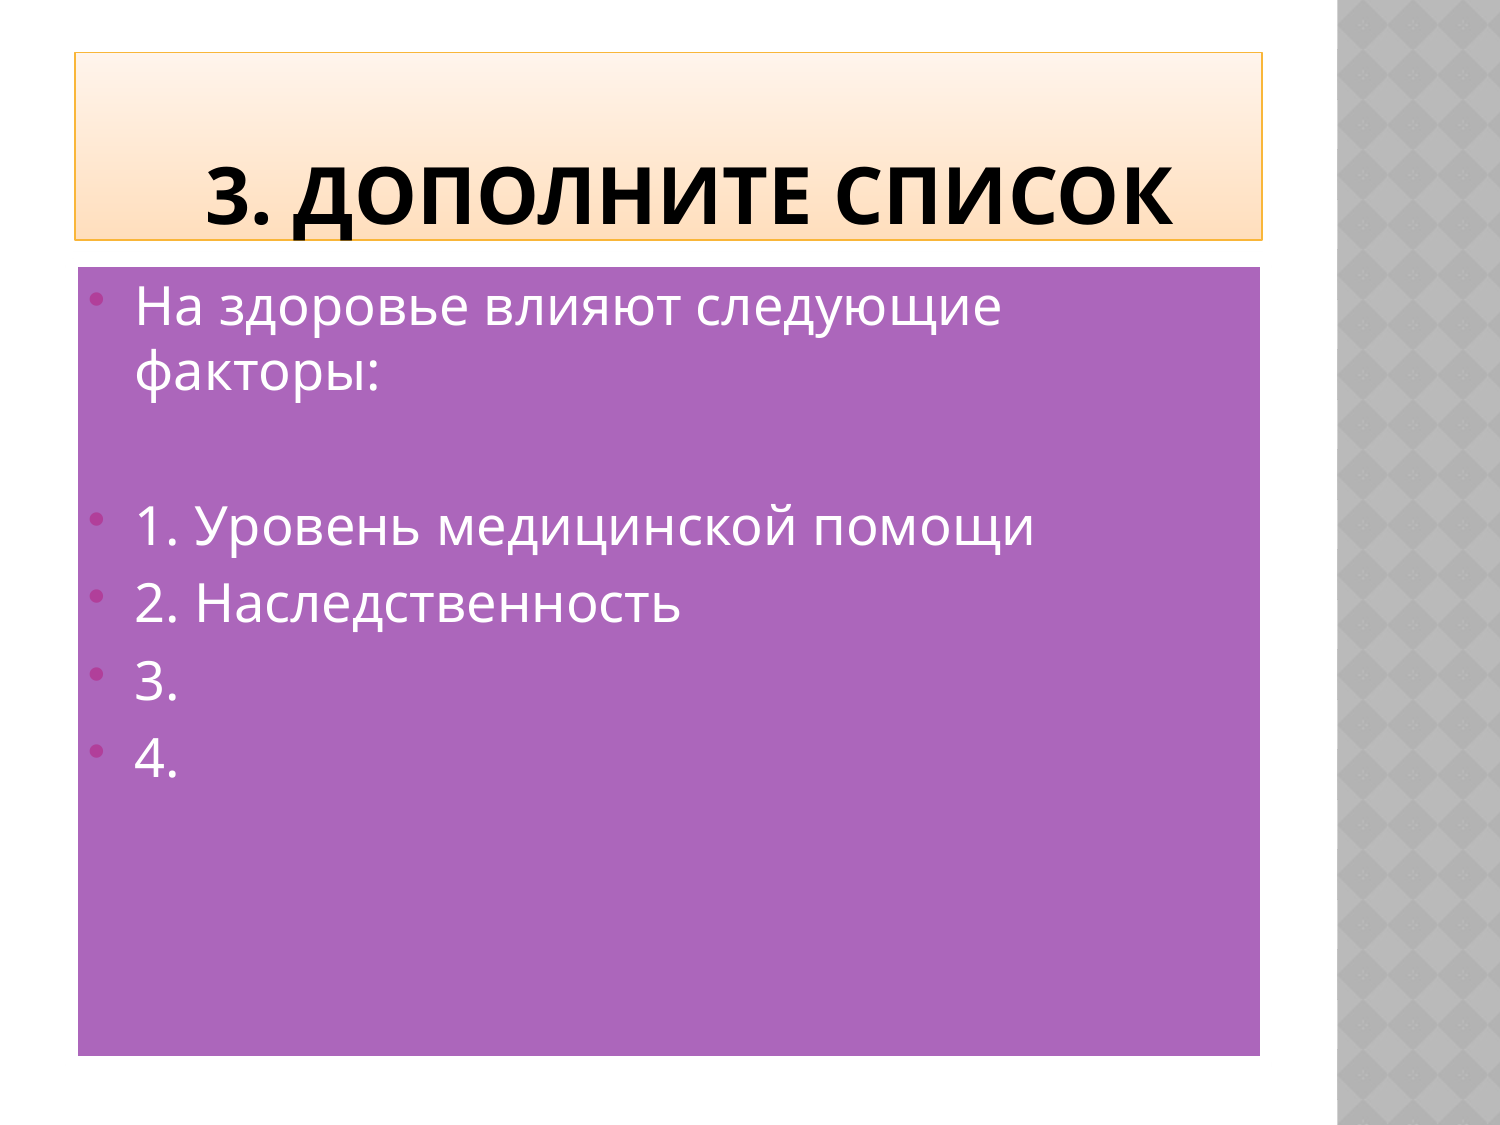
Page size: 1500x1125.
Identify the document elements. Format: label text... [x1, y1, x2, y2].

list На здоровье влияют следующие факторы: 1. Уровень медицинской помощи 2. Наследственность 3. 4. [72, 261, 1265, 1062]
title 3. Дополните список [74, 52, 1263, 241]
